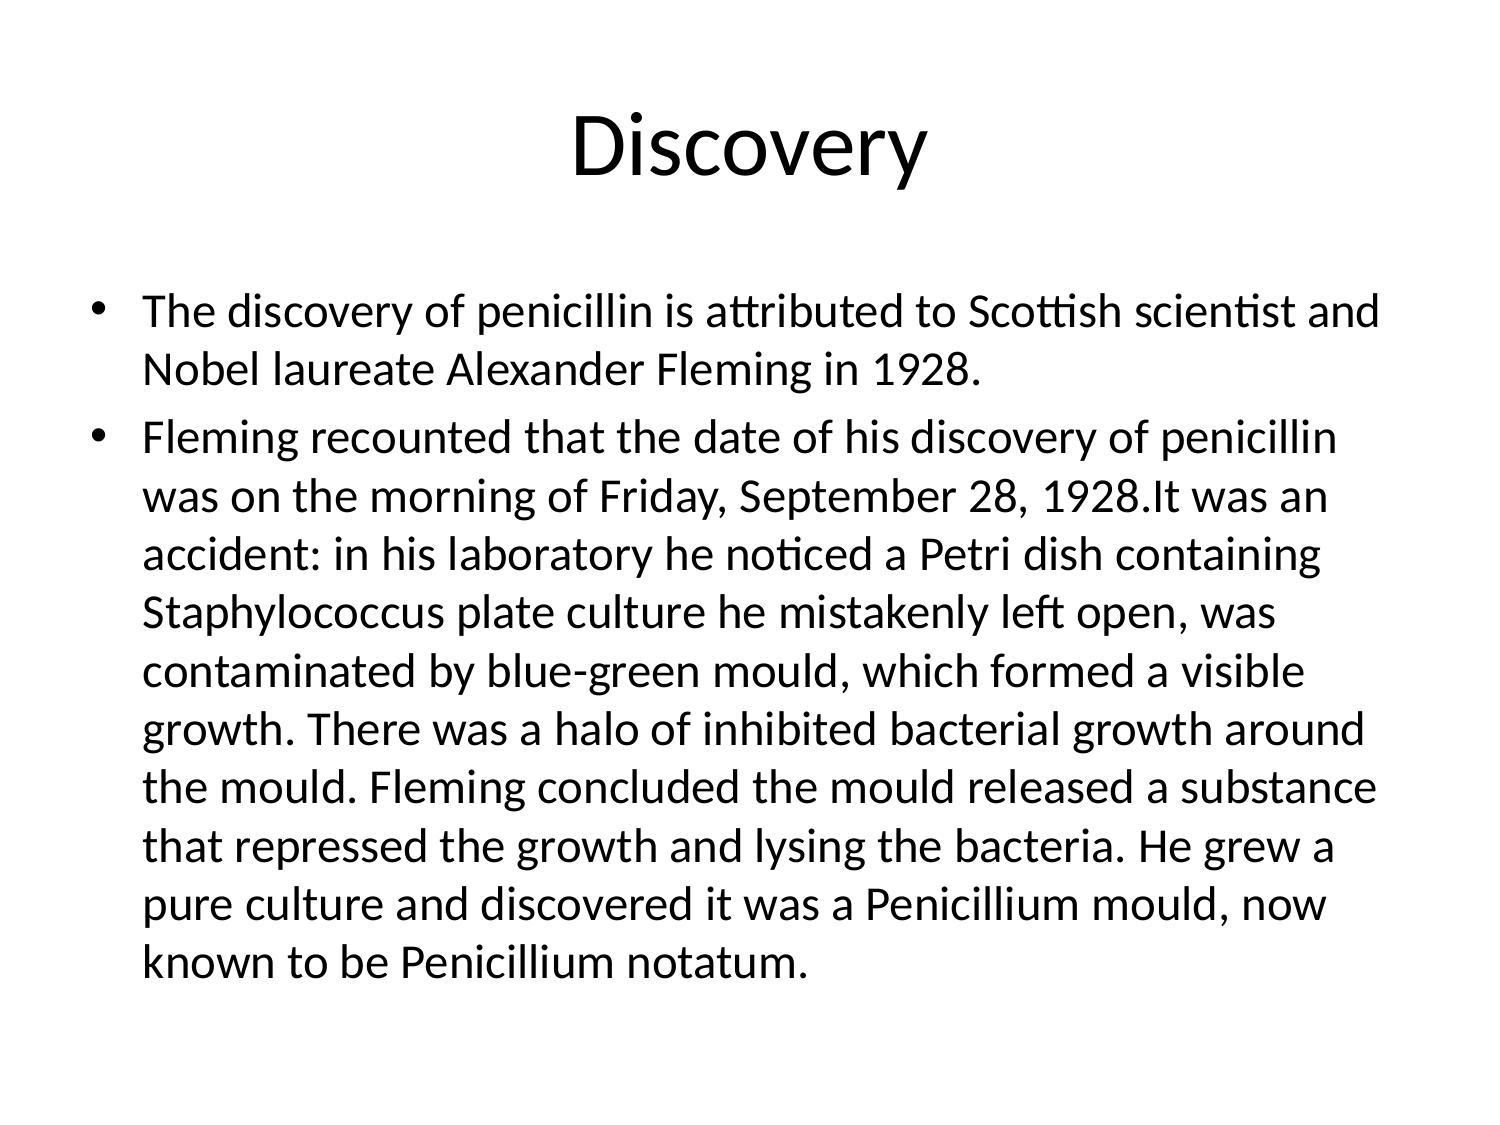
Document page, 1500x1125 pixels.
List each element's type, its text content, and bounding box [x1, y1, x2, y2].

title Discovery [75, 45, 1425, 233]
list The discovery of penicillin is attributed to Scottish scientist and Nobel laureate Alexander Fleming in 1928. Fleming recounted that the date of his discovery of penicillin was on the morning of Friday, September 28, 1928.It was an accident: in his laboratory he noticed a Petri dish containing Staphylococcus plate culture he mistakenly left open, was contaminated by blue-green mould, which formed a visible growth. There was a halo of inhibited bacterial growth around the mould. Fleming concluded the mould released a substance that repressed the growth and lysing the bacteria. He grew a pure culture and discovered it was a Penicillium mould, now known to be Penicillium notatum. [75, 262, 1425, 1005]
